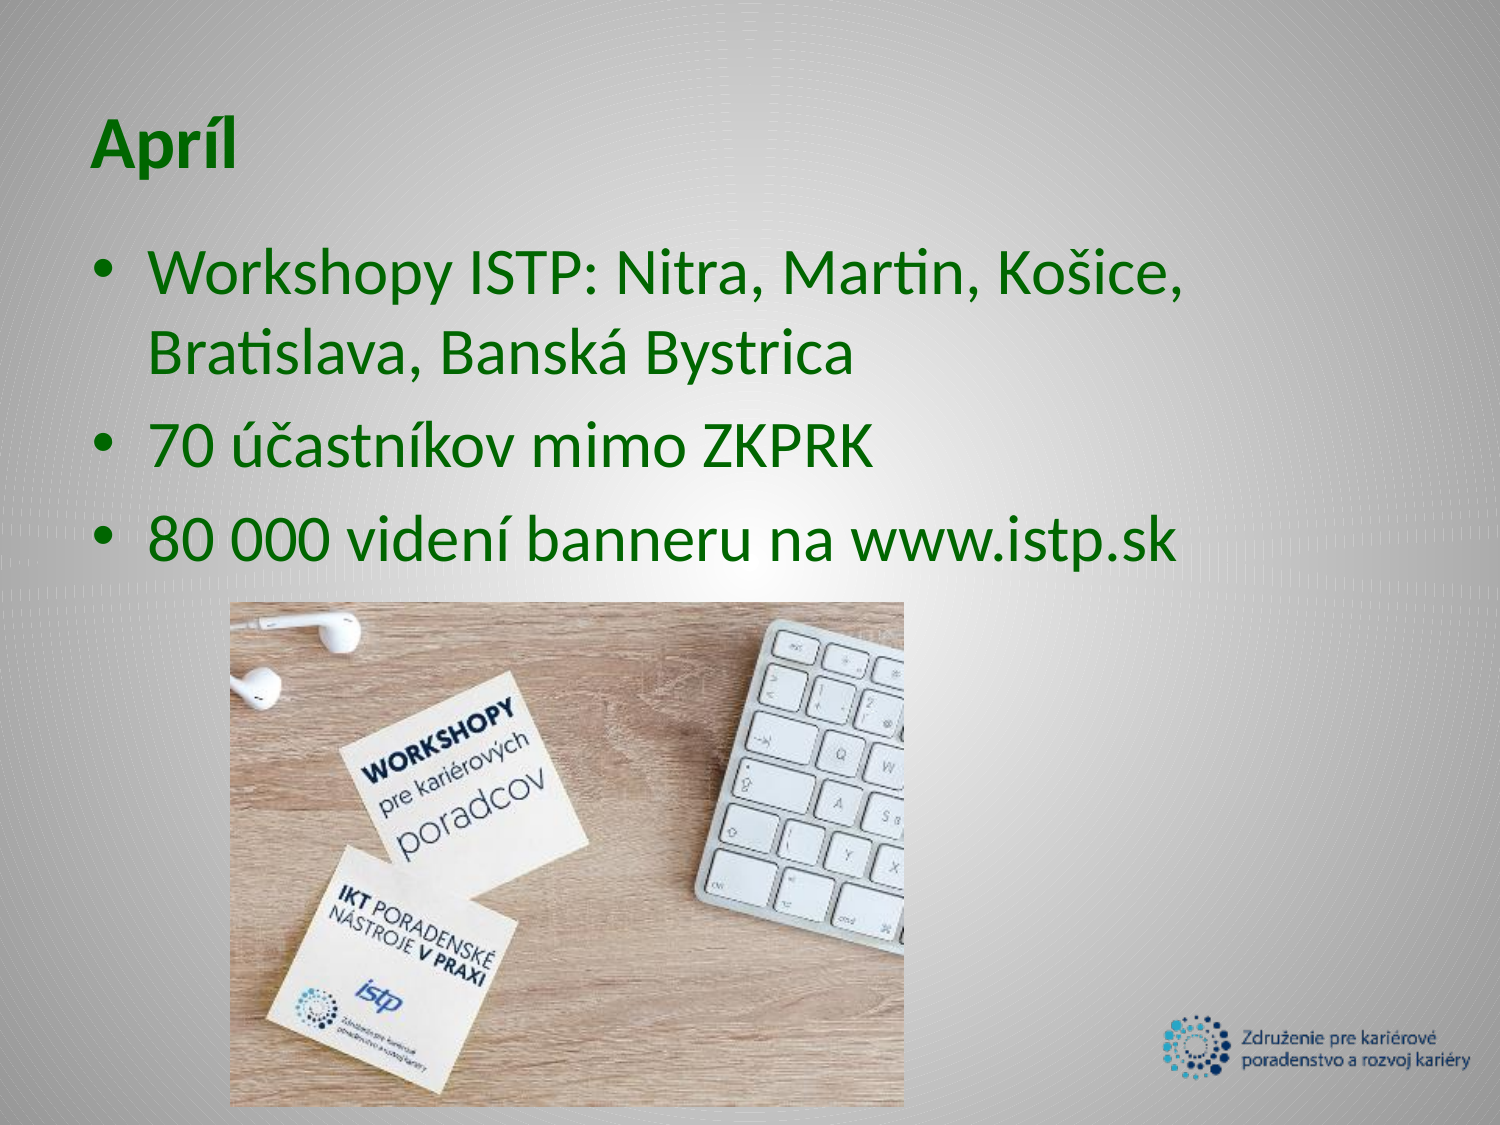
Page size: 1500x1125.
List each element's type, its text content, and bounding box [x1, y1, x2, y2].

picture [1127, 999, 1479, 1108]
title Apríl [75, 45, 1425, 233]
list Workshopy ISTP: Nitra, Martin, Košice, Bratislava, Banská Bystrica 70 účastníkov mimo ZKPRK 80 000 videní banneru na www.istp.sk [76, 219, 1427, 963]
picture [229, 601, 904, 1108]
